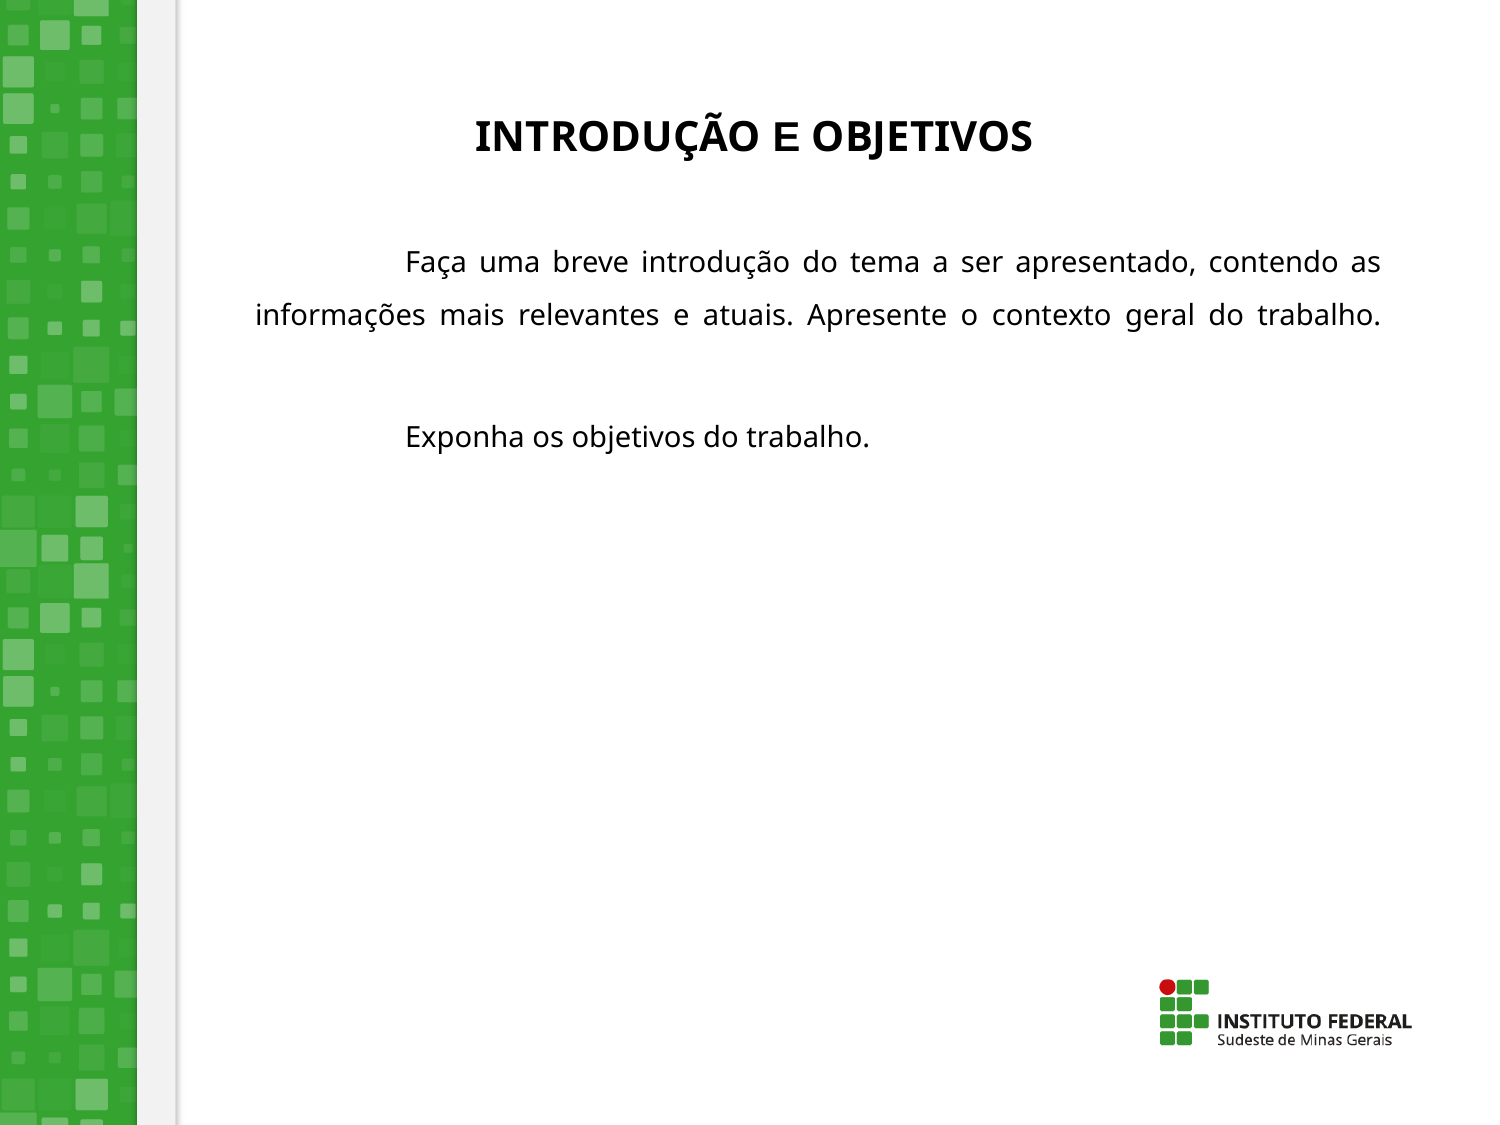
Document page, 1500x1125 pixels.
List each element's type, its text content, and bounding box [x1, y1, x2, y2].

picture [0, 0, 1500, 1125]
text_box Faça uma breve introdução do tema a ser apresentado, contendo as informações mais relevantes e atuais. Apresente o contexto geral do trabalho. Exponha os objetivos do trabalho. [240, 218, 1398, 496]
text_box INTRODUÇÃO E OBJETIVOS [460, 102, 1224, 218]
